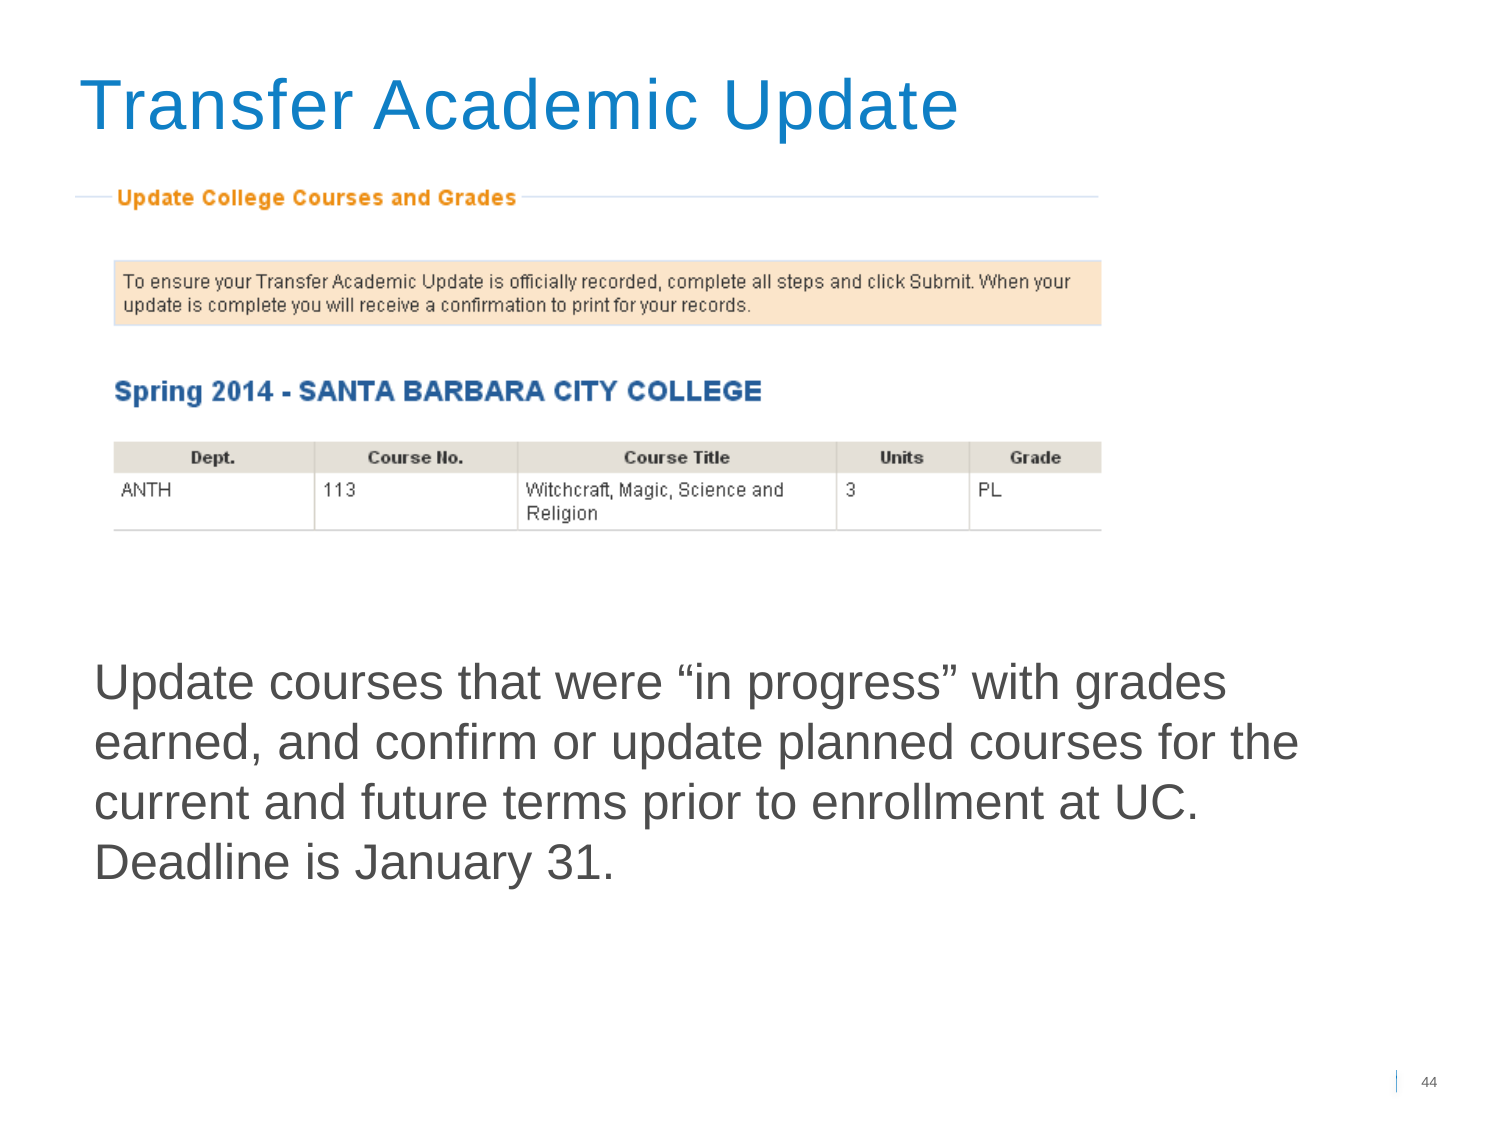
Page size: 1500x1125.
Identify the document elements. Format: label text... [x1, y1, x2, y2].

text_box 44 [1406, 1065, 1456, 1099]
text_box Update courses that were “in progress” with grades earned, and confirm or update planned courses for the current and future terms prior to enrollment at UC. Deadline is January 31. [79, 642, 1325, 897]
picture [74, 179, 1133, 551]
text_box Transfer Academic Update [79, 58, 1350, 144]
